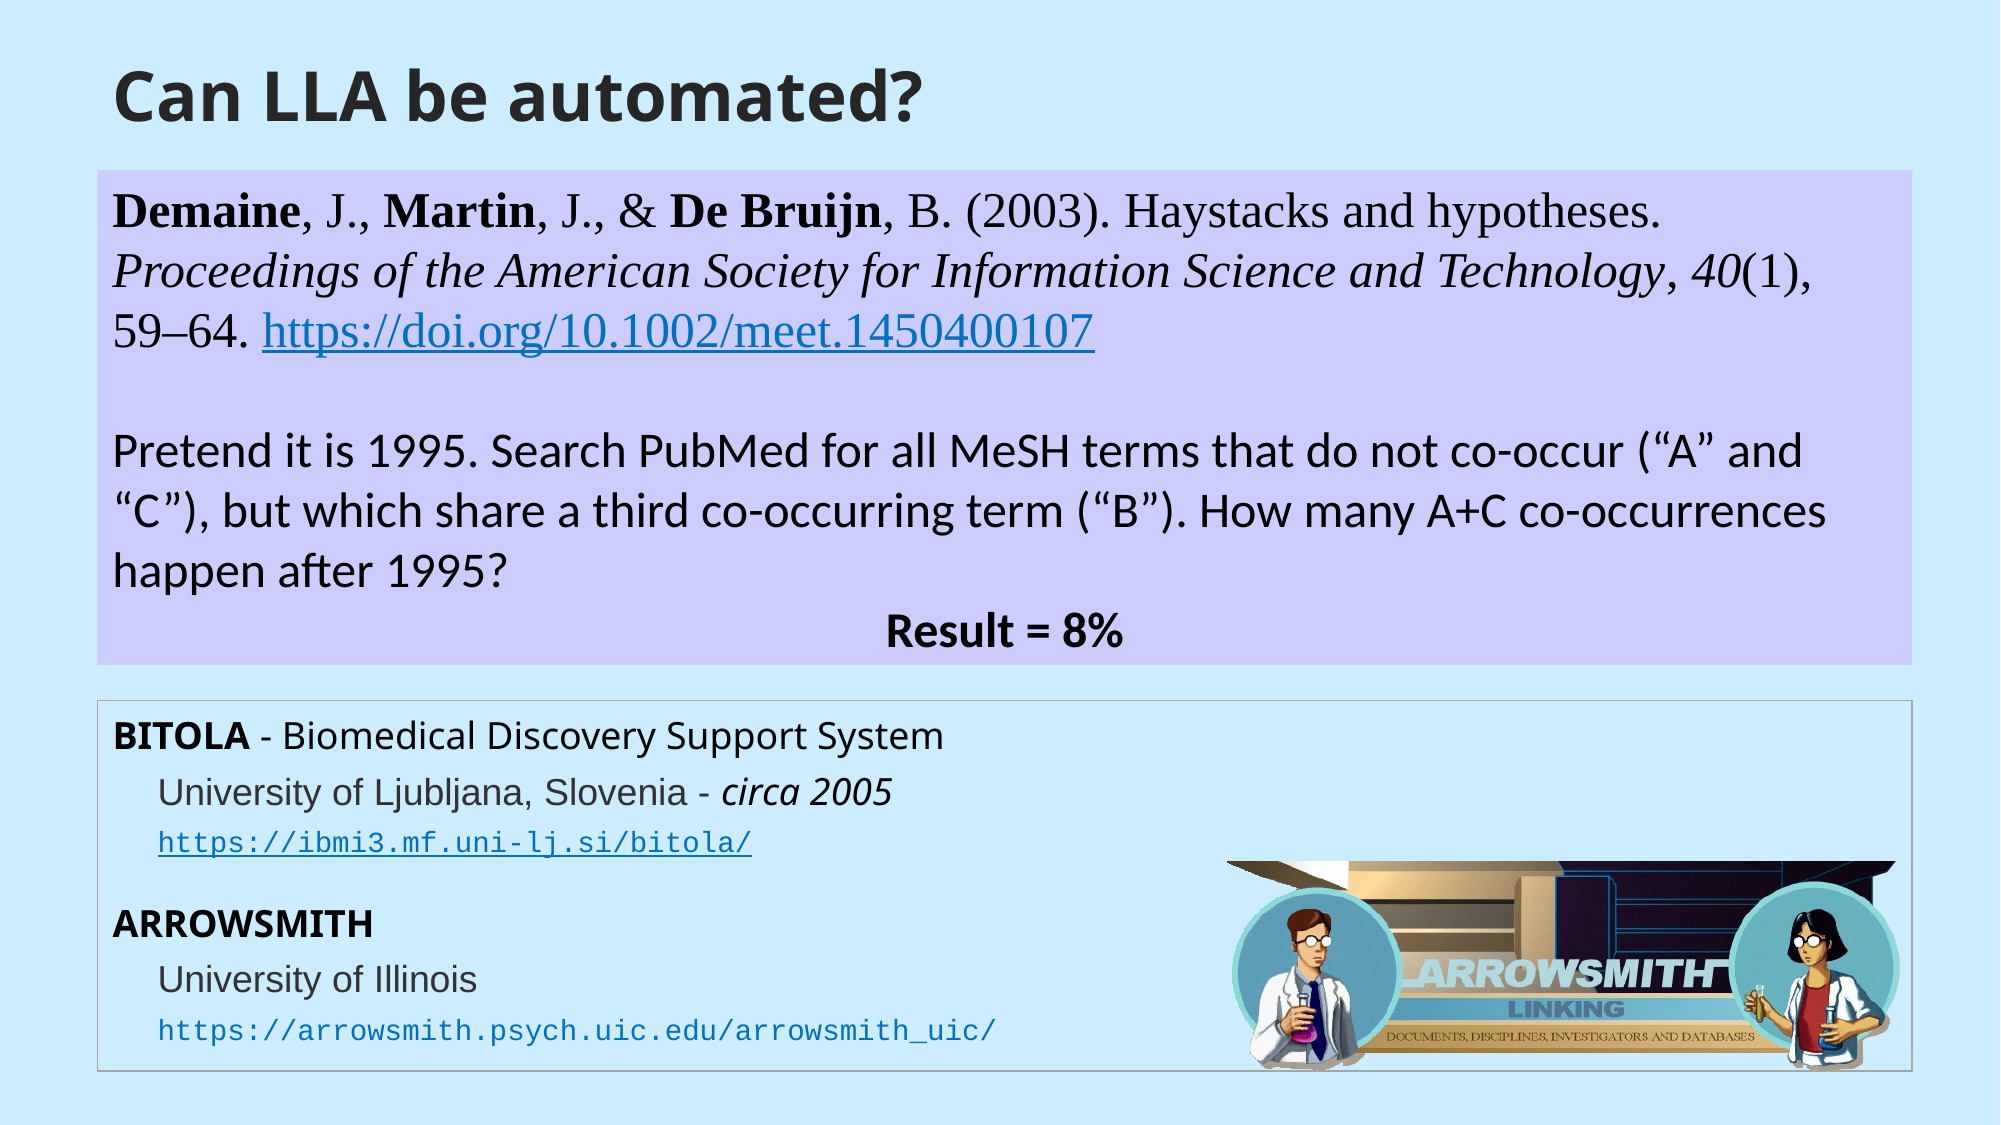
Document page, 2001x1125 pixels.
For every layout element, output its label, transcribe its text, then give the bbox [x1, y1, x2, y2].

list BITOLA - Biomedical Discovery Support System University of Ljubljana, Slovenia - circa 2005 https://ibmi3.mf.uni-lj.si/bitola/ ARROWSMITH University of Illinois https://arrowsmith.psych.uic.edu/arrowsmith_uic/ [97, 700, 1913, 1072]
text_box Demaine, J., Martin, J., & De Bruijn, B. (2003). Haystacks and hypotheses. Proceedings of the American Society for Information Science and Technology, 40(1), 59–64. https://doi.org/10.1002/meet.1450400107 Pretend it is 1995. Search PubMed for all MeSH terms that do not co-occur (“A” and “C”), but which share a third co-occurring term (“B”). How many A+C co-occurrences happen after 1995? Result = 8% [97, 170, 1913, 665]
picture [1227, 861, 1903, 1072]
title Can LLA be automated? [97, 53, 1825, 144]
